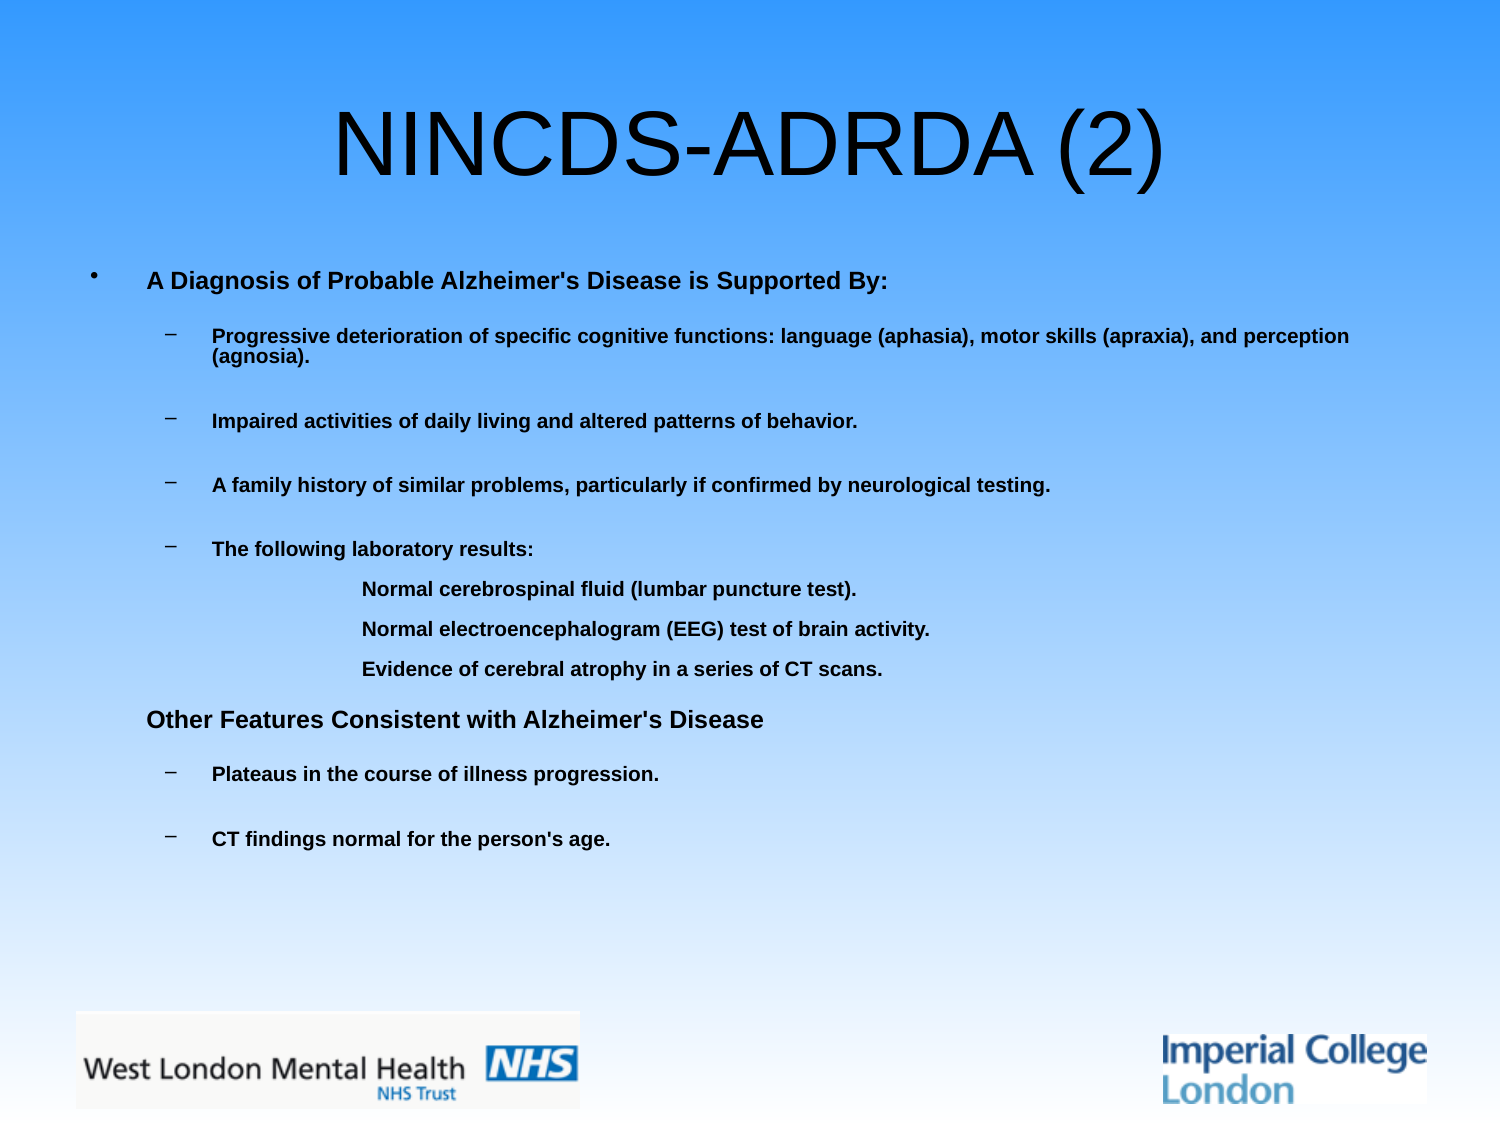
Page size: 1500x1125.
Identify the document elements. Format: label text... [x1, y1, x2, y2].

title NINCDS-ADRDA (2) [74, 44, 1426, 233]
picture [1163, 1034, 1427, 1104]
list A Diagnosis of Probable Alzheimer's Disease is Supported By: Progressive deterioration of specific cognitive functions: language (aphasia), motor skills (apraxia), and perception (agnosia). Impaired activities of daily living and altered patterns of behavior. A family history of similar problems, particularly if confirmed by neurological testing. The following laboratory results: Normal cerebrospinal fluid (lumbar puncture test). Normal electroencephalogram (EEG) test of brain activity. Evidence of cerebral atrophy in a series of CT scans. Other Features Consistent with Alzheimer's Disease Plateaus in the course of illness progression. CT findings normal for the person's age. [74, 262, 1426, 1006]
picture [76, 1011, 580, 1109]
